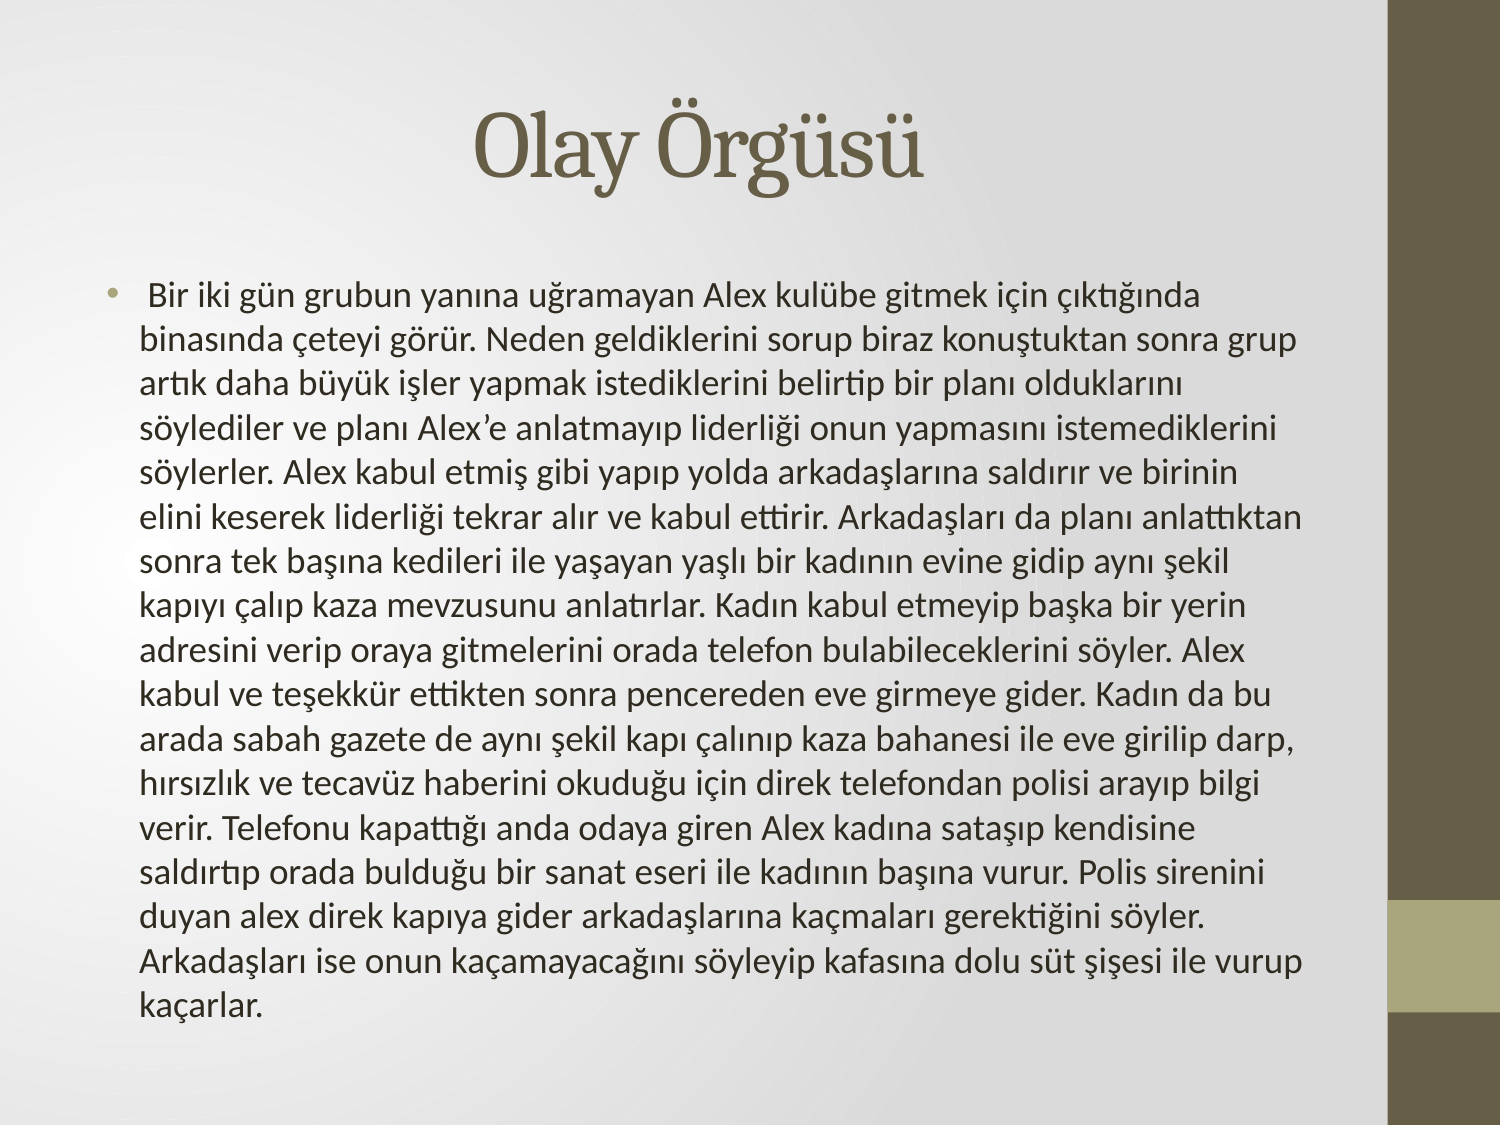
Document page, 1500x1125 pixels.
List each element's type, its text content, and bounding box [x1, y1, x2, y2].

title Olay Örgüsü [75, 45, 1325, 233]
list Bir iki gün grubun yanına uğramayan Alex kulübe gitmek için çıktığında binasında çeteyi görür. Neden geldiklerini sorup biraz konuştuktan sonra grup artık daha büyük işler yapmak istediklerini belirtip bir planı olduklarını söylediler ve planı Alex’e anlatmayıp liderliği onun yapmasını istemediklerini söylerler. Alex kabul etmiş gibi yapıp yolda arkadaşlarına saldırır ve birinin elini keserek liderliği tekrar alır ve kabul ettirir. Arkadaşları da planı anlattıktan sonra tek başına kedileri ile yaşayan yaşlı bir kadının evine gidip aynı şekil kapıyı çalıp kaza mevzusunu anlatırlar. Kadın kabul etmeyip başka bir yerin adresini verip oraya gitmelerini orada telefon bulabileceklerini söyler. Alex kabul ve teşekkür ettikten sonra pencereden eve girmeye gider. Kadın da bu arada sabah gazete de aynı şekil kapı çalınıp kaza bahanesi ile eve girilip darp, hırsızlık ve tecavüz haberini okuduğu için direk telefondan polisi arayıp bilgi verir. Telefonu kapattığı anda odaya giren Alex kadına sataşıp kendisine saldırtıp orada bulduğu bir sanat eseri ile kadının başına vurur. Polis sirenini duyan alex direk kapıya gider arkadaşlarına kaçmaları gerektiğini söyler. Arkadaşları ise onun kaçamayacağını söyleyip kafasına dolu süt şişesi ile vurup kaçarlar. [75, 262, 1325, 1050]
